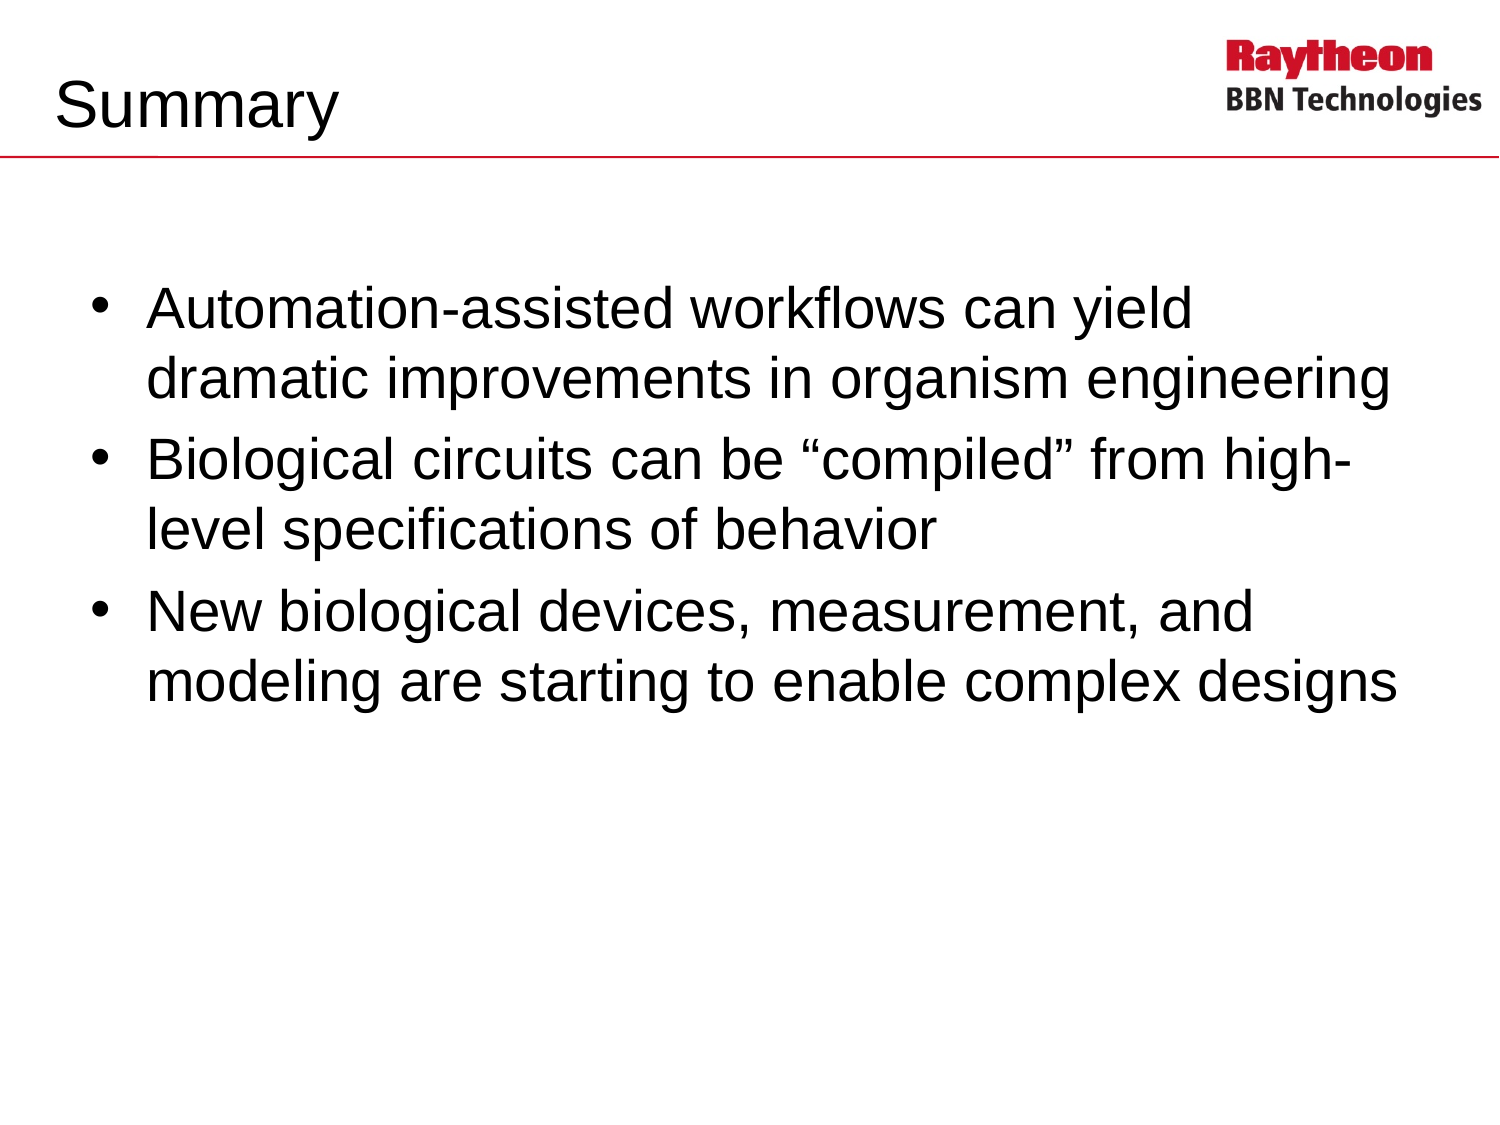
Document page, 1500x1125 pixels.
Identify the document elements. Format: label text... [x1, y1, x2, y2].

picture [1222, 36, 1484, 121]
title Summary [39, 44, 1390, 158]
list Automation-assisted workflows can yield dramatic improvements in organism engineering Biological circuits can be “compiled” from high-level specifications of behavior New biological devices, measurement, and modeling are starting to enable complex designs [74, 262, 1426, 1006]
